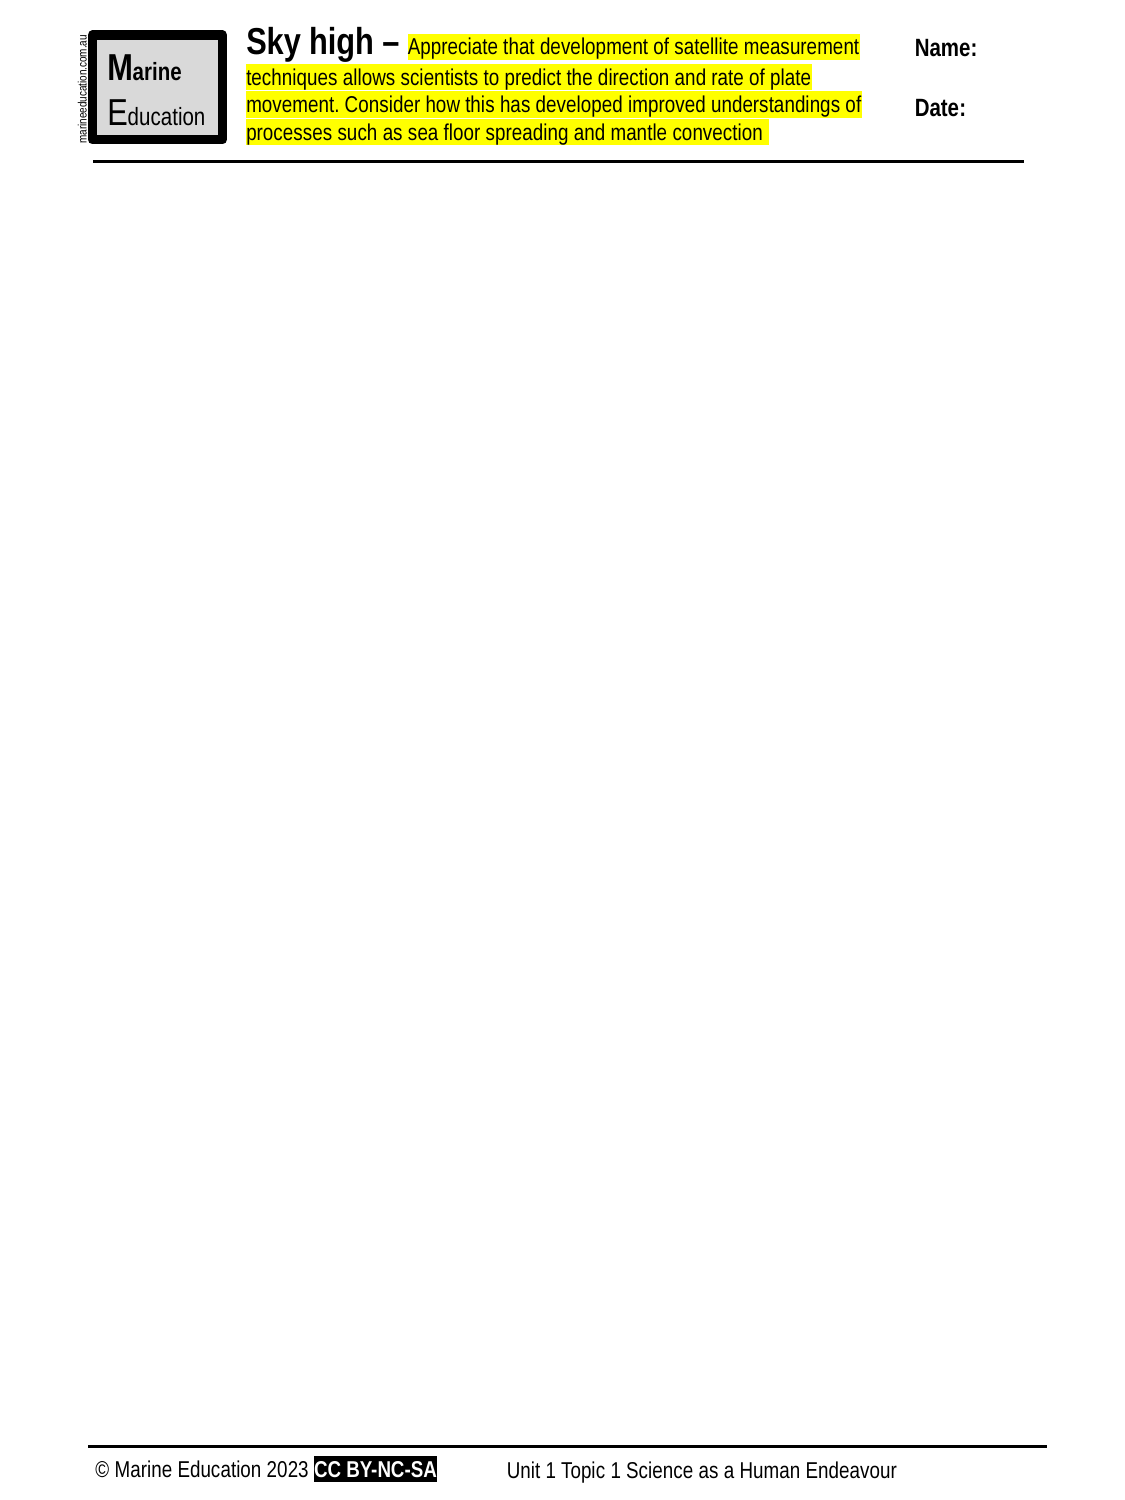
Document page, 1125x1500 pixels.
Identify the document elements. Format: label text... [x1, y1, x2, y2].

text_box Unit 1 Topic 1 Science as a Human Endeavour [492, 1456, 1009, 1500]
text_box Sky high – Appreciate that development of satellite measurement techniques allows scientists to predict the direction and rate of plate movement. Consider how this has developed improved understandings of processes such as sea floor spreading and mantle convection [231, 10, 906, 153]
text_box marineeducation.com.au [67, 0, 97, 159]
text_box Marine Education [97, 35, 223, 140]
text_box Name: Date: [899, 23, 1092, 129]
text_box © Marine Education 2023 CC BY-NC-SA [80, 1446, 454, 1500]
